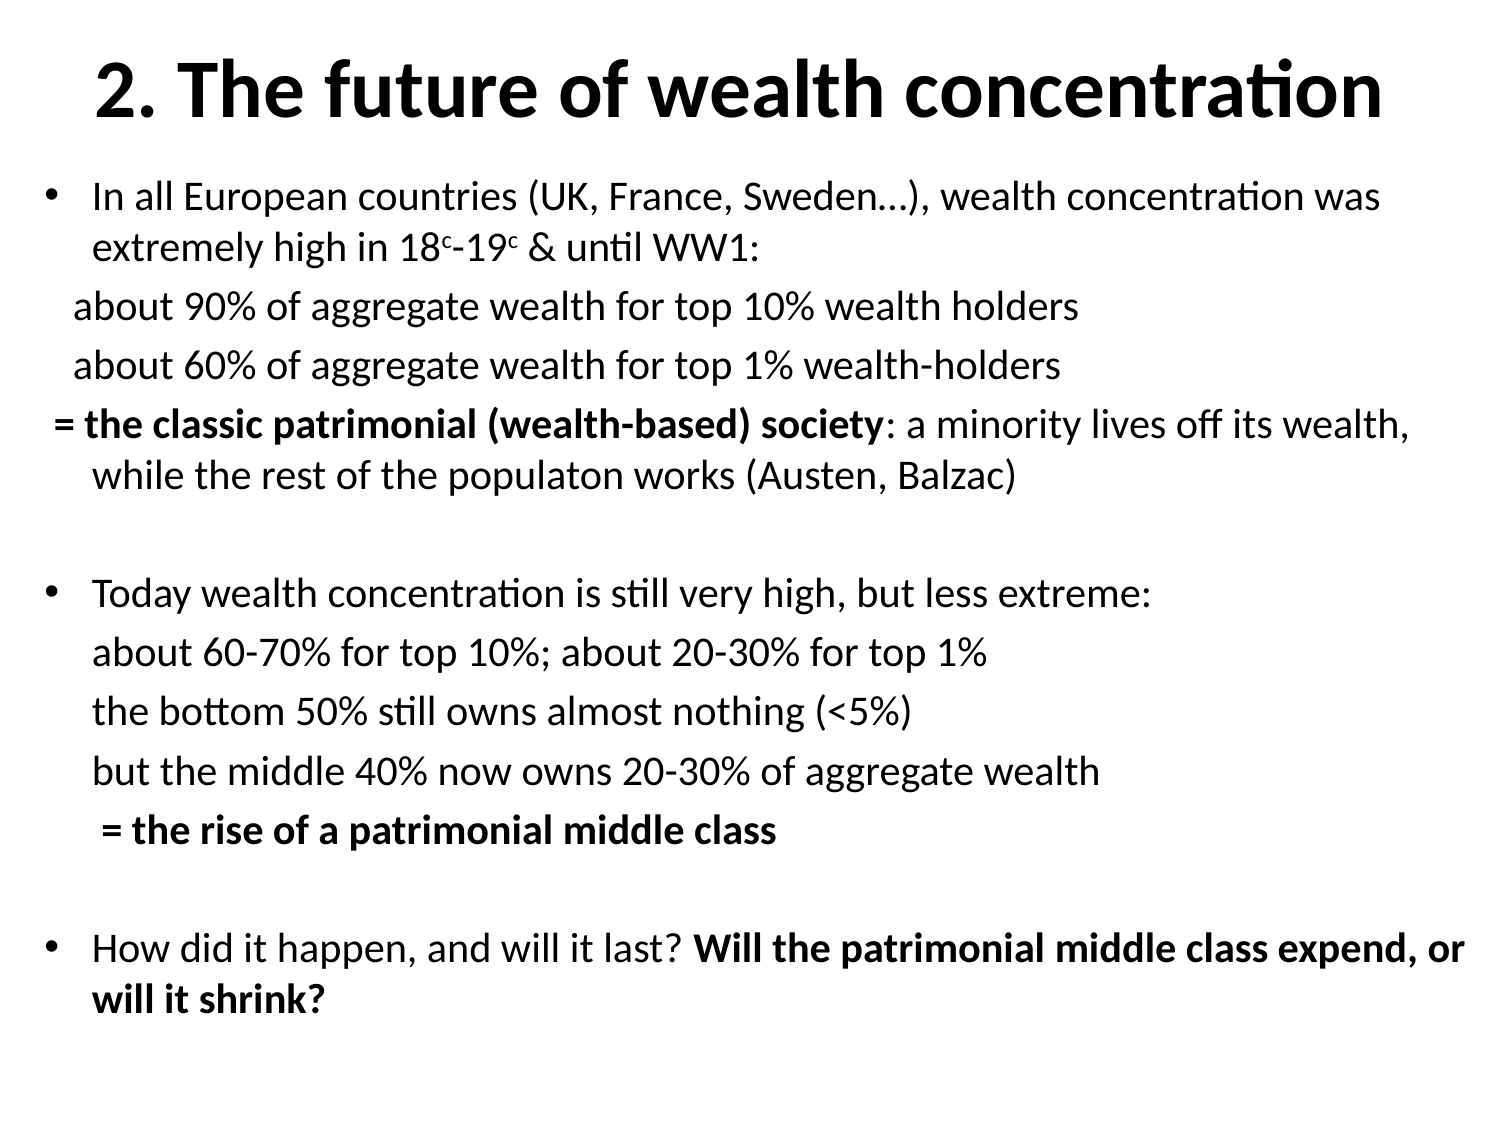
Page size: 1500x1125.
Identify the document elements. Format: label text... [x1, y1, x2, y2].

list In all European countries (UK, France, Sweden…), wealth concentration was extremely high in 18c-19c & until WW1: about 90% of aggregate wealth for top 10% wealth holders about 60% of aggregate wealth for top 1% wealth-holders = the classic patrimonial (wealth-based) society: a minority lives off its wealth, while the rest of the populaton works (Austen, Balzac) Today wealth concentration is still very high, but less extreme: about 60-70% for top 10%; about 20-30% for top 1% the bottom 50% still owns almost nothing (<5%) but the middle 40% now owns 20-30% of aggregate wealth = the rise of a patrimonial middle class How did it happen, and will it last? Will the patrimonial middle class expend, or will it shrink? [29, 160, 1500, 1035]
title 2. The future of wealth concentration [64, 30, 1415, 138]
